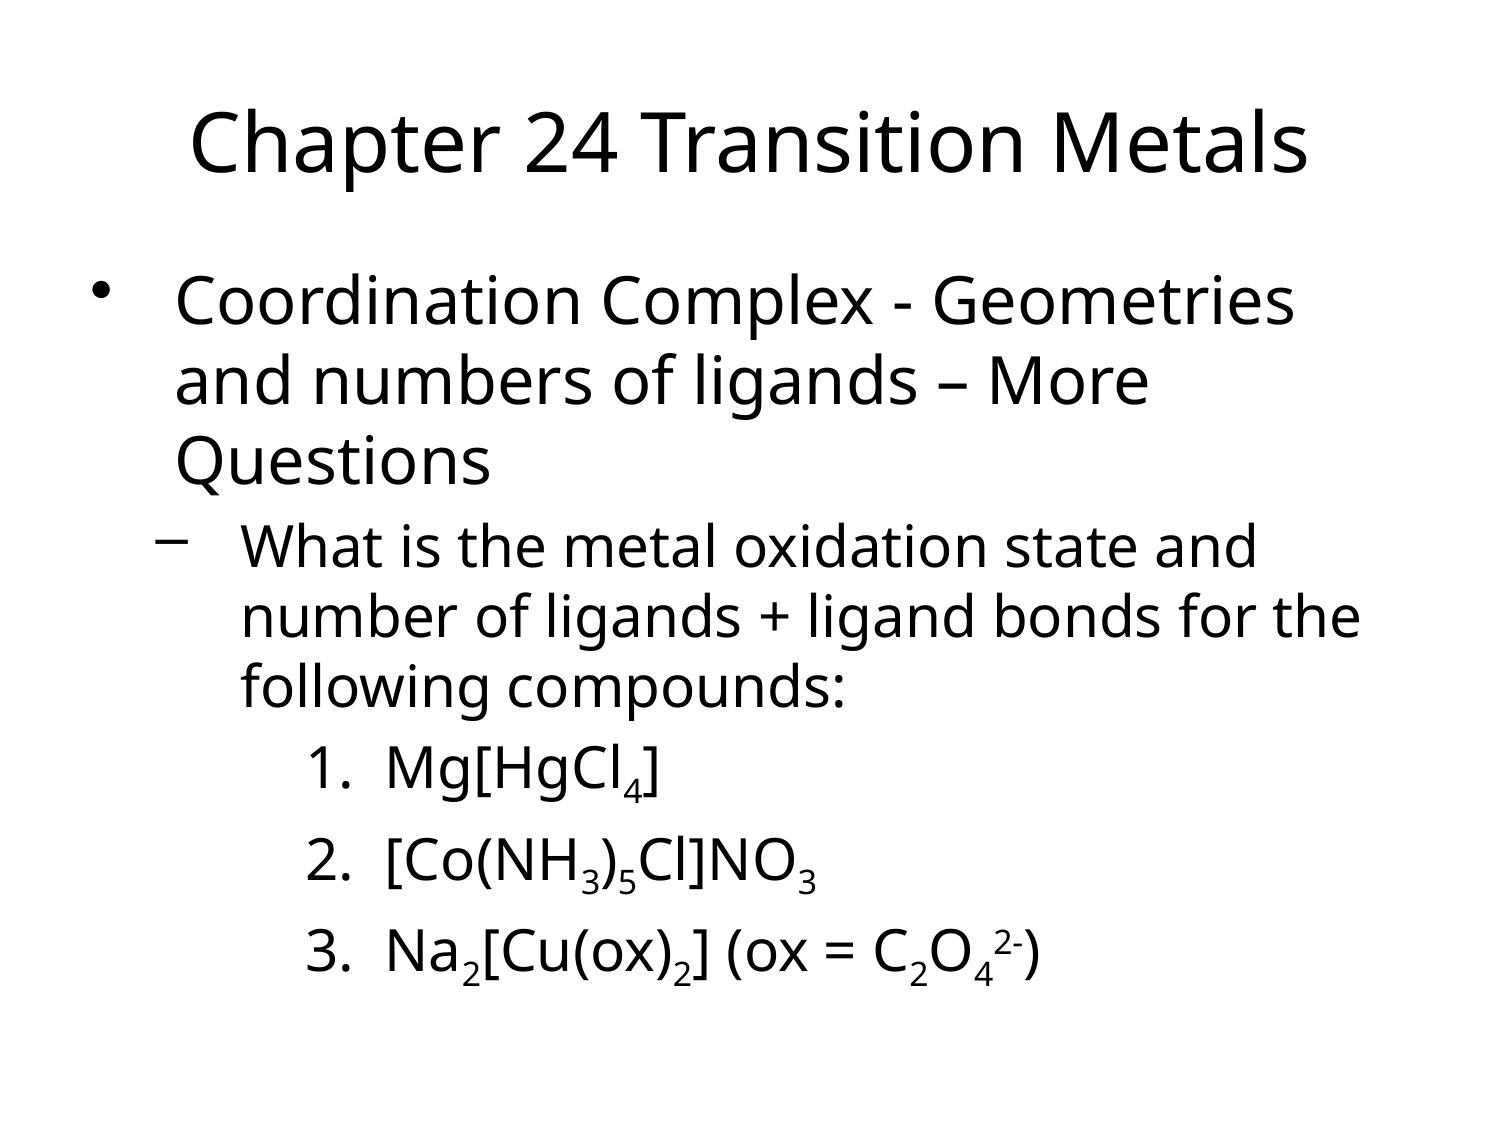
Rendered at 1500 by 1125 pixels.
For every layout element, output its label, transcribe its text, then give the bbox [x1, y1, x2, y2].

list Coordination Complex - Geometries and numbers of ligands – More Questions What is the metal oxidation state and number of ligands + ligand bonds for the following compounds: 1. Mg[HgCl4] 2. [Co(NH3)5Cl]NO3 3. Na2[Cu(ox)2] (ox = C2O42-) [75, 249, 1425, 1025]
title Chapter 24 Transition Metals [75, 45, 1425, 233]
